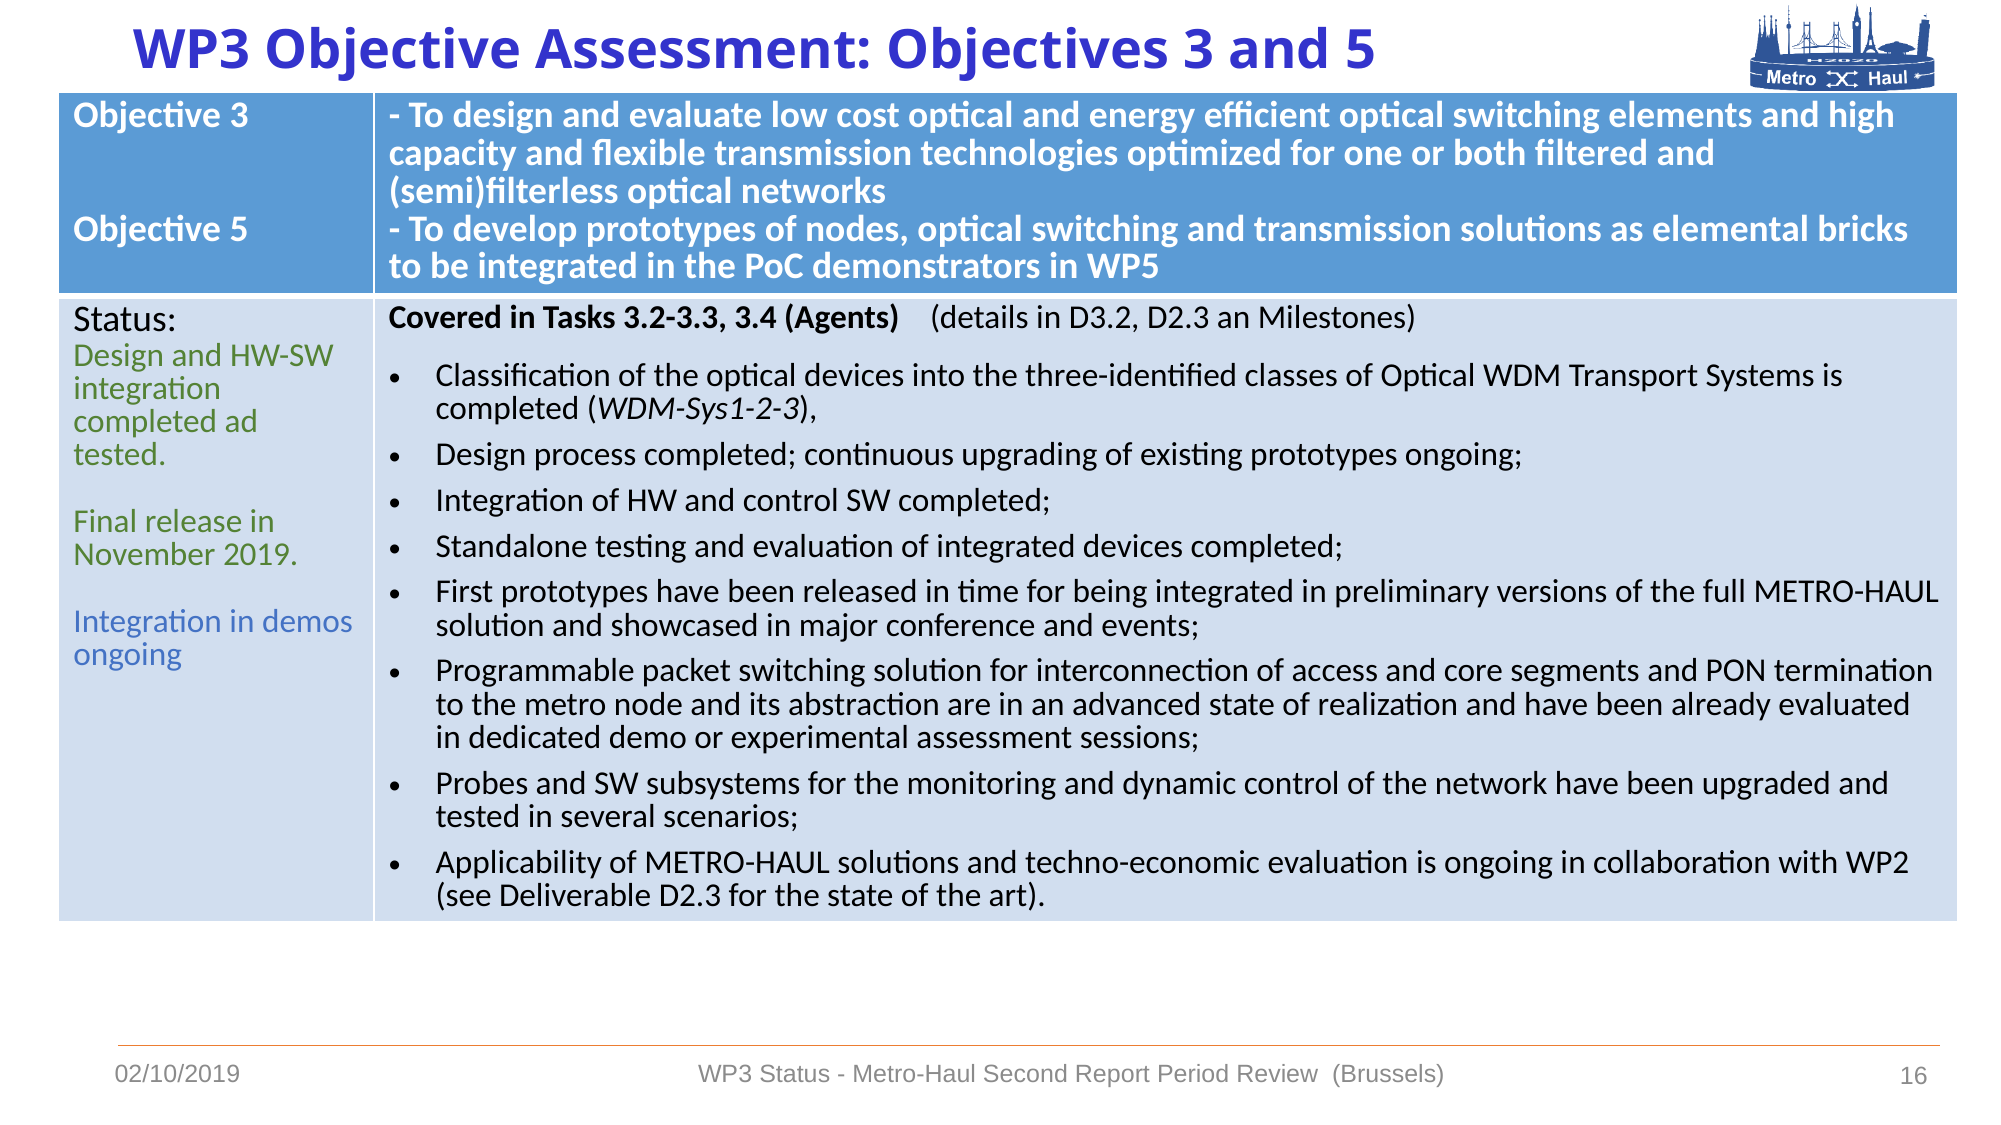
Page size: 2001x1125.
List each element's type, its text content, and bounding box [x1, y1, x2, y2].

table_header Objective 3 Objective 5 [59, 93, 373, 293]
title WP3 Objective Assessment: Objectives 3 and 5 [118, 0, 1764, 91]
picture [1764, 2, 1935, 91]
table_cell Covered in Tasks 3.2-3.3, 3.4 (Agents) (details in D3.2, D2.3 an Milestones) Classification of the optical devices into the three-identified classes of Optical WDM Transport Systems is completed (WDM-Sys1-2-3), Design process completed; continuous upgrading of existing prototypes ongoing; Integration of HW and control SW completed; Standalone testing and evaluation of integrated devices completed; First prototypes have been released in time for being integrated in preliminary versions of the full METRO-HAUL solution and showcased in major conference and events; Programmable packet switching solution for interconnection of access and core segments and PON termination to the metro node and its abstraction are in an advanced state of realization and have been already evaluated in dedicated demo or experimental assessment sessions; Probes and SW subsystems for the monitoring and dynamic control of the network have been upgraded and tested in several scenarios; Applicability of METRO-HAUL solutions and techno-economic evaluation is ongoing in collaboration with WP2 (see Deliverable D2.3 for the state of the art). [375, 299, 1957, 921]
footer WP3 Status - Metro-Haul Second Report Period Review (Brussels) [287, 1042, 1858, 1103]
table_header - To design and evaluate low cost optical and energy efficient optical switching elements and high capacity and flexible transmission technologies optimized for one or both filtered and (semi)filterless optical networks - To develop prototypes of nodes, optical switching and transmission solutions as elemental bricks to be integrated in the PoC demonstrators in WP5 [375, 93, 1957, 293]
table_cell Status: Design and HW-SW integration completed ad tested. Final release in November 2019. Integration in demos ongoing [59, 299, 373, 921]
slide_number 16 [1873, 1044, 1943, 1105]
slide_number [99, 1042, 268, 1103]
